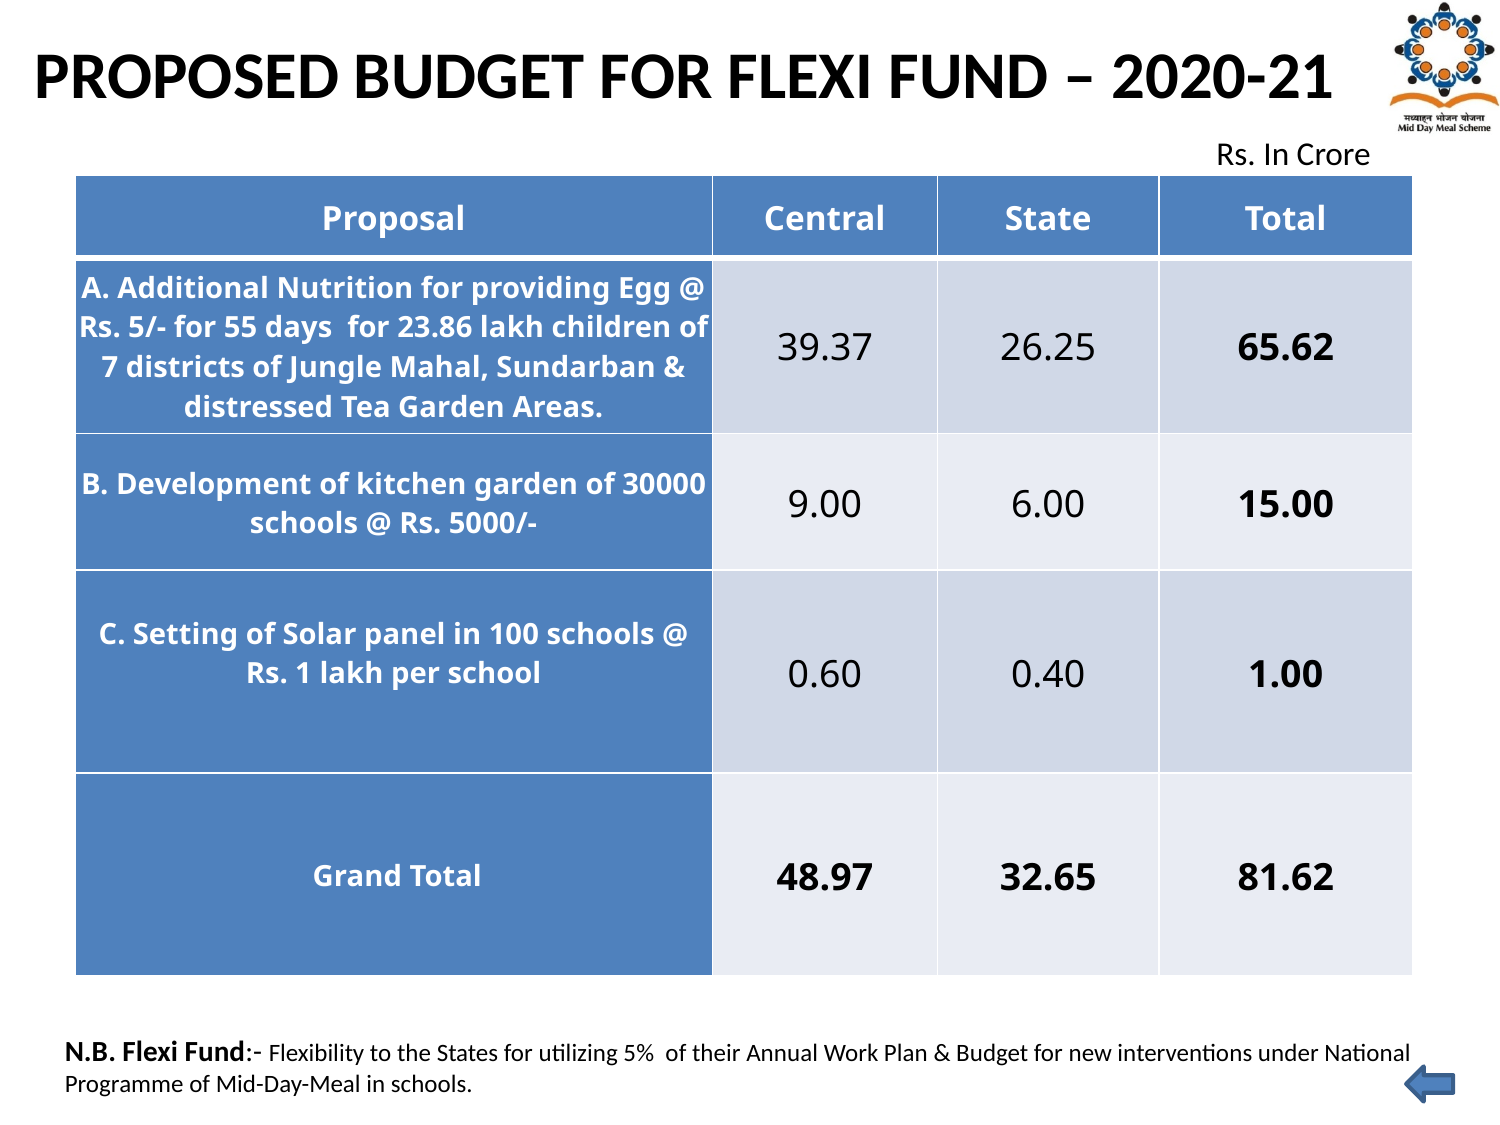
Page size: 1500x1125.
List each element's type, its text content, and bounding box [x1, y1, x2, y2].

table_cell 9.00 [713, 434, 937, 569]
picture [1387, 0, 1500, 137]
table_cell 32.65 [938, 774, 1158, 975]
table_cell 0.60 [713, 571, 937, 772]
table_header Central [713, 176, 937, 255]
table_cell C. Setting of Solar panel in 100 schools @ Rs. 1 lakh per school [76, 571, 712, 772]
table_cell B. Development of kitchen garden of 30000 schools @ Rs. 5000/- [76, 434, 712, 569]
table_cell 1.00 [1160, 571, 1412, 772]
table_cell 48.97 [713, 774, 937, 975]
table_cell 39.37 [713, 261, 937, 433]
table_cell 6.00 [938, 434, 1158, 569]
table_cell 15.00 [1160, 434, 1412, 569]
table_cell Grand Total [76, 774, 712, 975]
table_cell 0.40 [938, 571, 1158, 772]
table_cell 26.25 [938, 261, 1158, 433]
table_cell 65.62 [1160, 261, 1412, 433]
text_box [1404, 1064, 1456, 1104]
text_box N.B. Flexi Fund:- Flexibility to the States for utilizing 5% of their Annual Work Plan & Budget for new interventions under National Programme of Mid-Day-Meal in schools. [49, 1025, 1463, 1105]
table_cell 81.62 [1160, 774, 1412, 975]
table_cell A. Additional Nutrition for providing Egg @ Rs. 5/- for 55 days for 23.86 lakh children of 7 districts of Jungle Mahal, Sundarban & distressed Tea Garden Areas. [76, 261, 712, 433]
table_header Total [1160, 176, 1412, 255]
title PROPOSED BUDGET FOR FLEXI FUND – 2020-21 [0, 0, 1385, 137]
table_header State [938, 176, 1158, 255]
table_header Proposal [76, 176, 712, 255]
text_box Rs. In Crore [1174, 124, 1413, 180]
